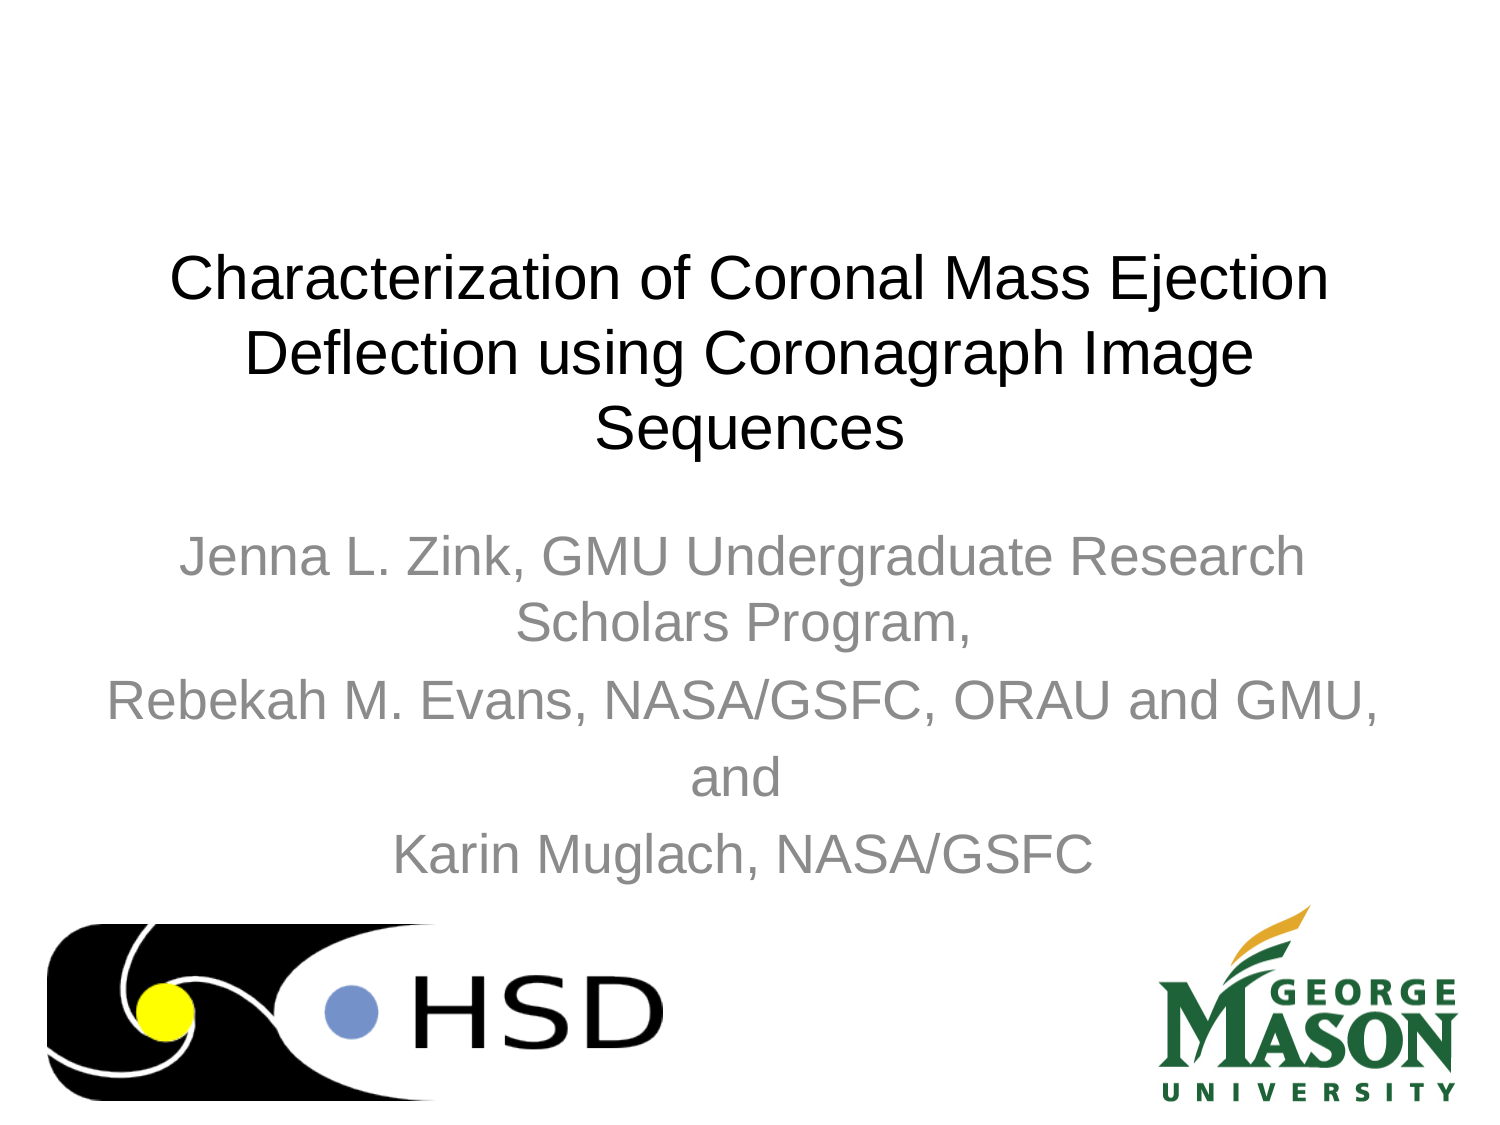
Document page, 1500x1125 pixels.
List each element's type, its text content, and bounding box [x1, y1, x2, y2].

subtitle Jenna L. Zink, GMU Undergraduate Research Scholars Program, Rebekah M. Evans, NASA/GSFC, ORAU and GMU, and Karin Muglach, NASA/GSFC [87, 512, 1400, 900]
picture [46, 924, 663, 1101]
picture [1139, 897, 1476, 1113]
title Characterization of Coronal Mass Ejection Deflection using Coronagraph Image Sequences [112, 228, 1388, 470]
